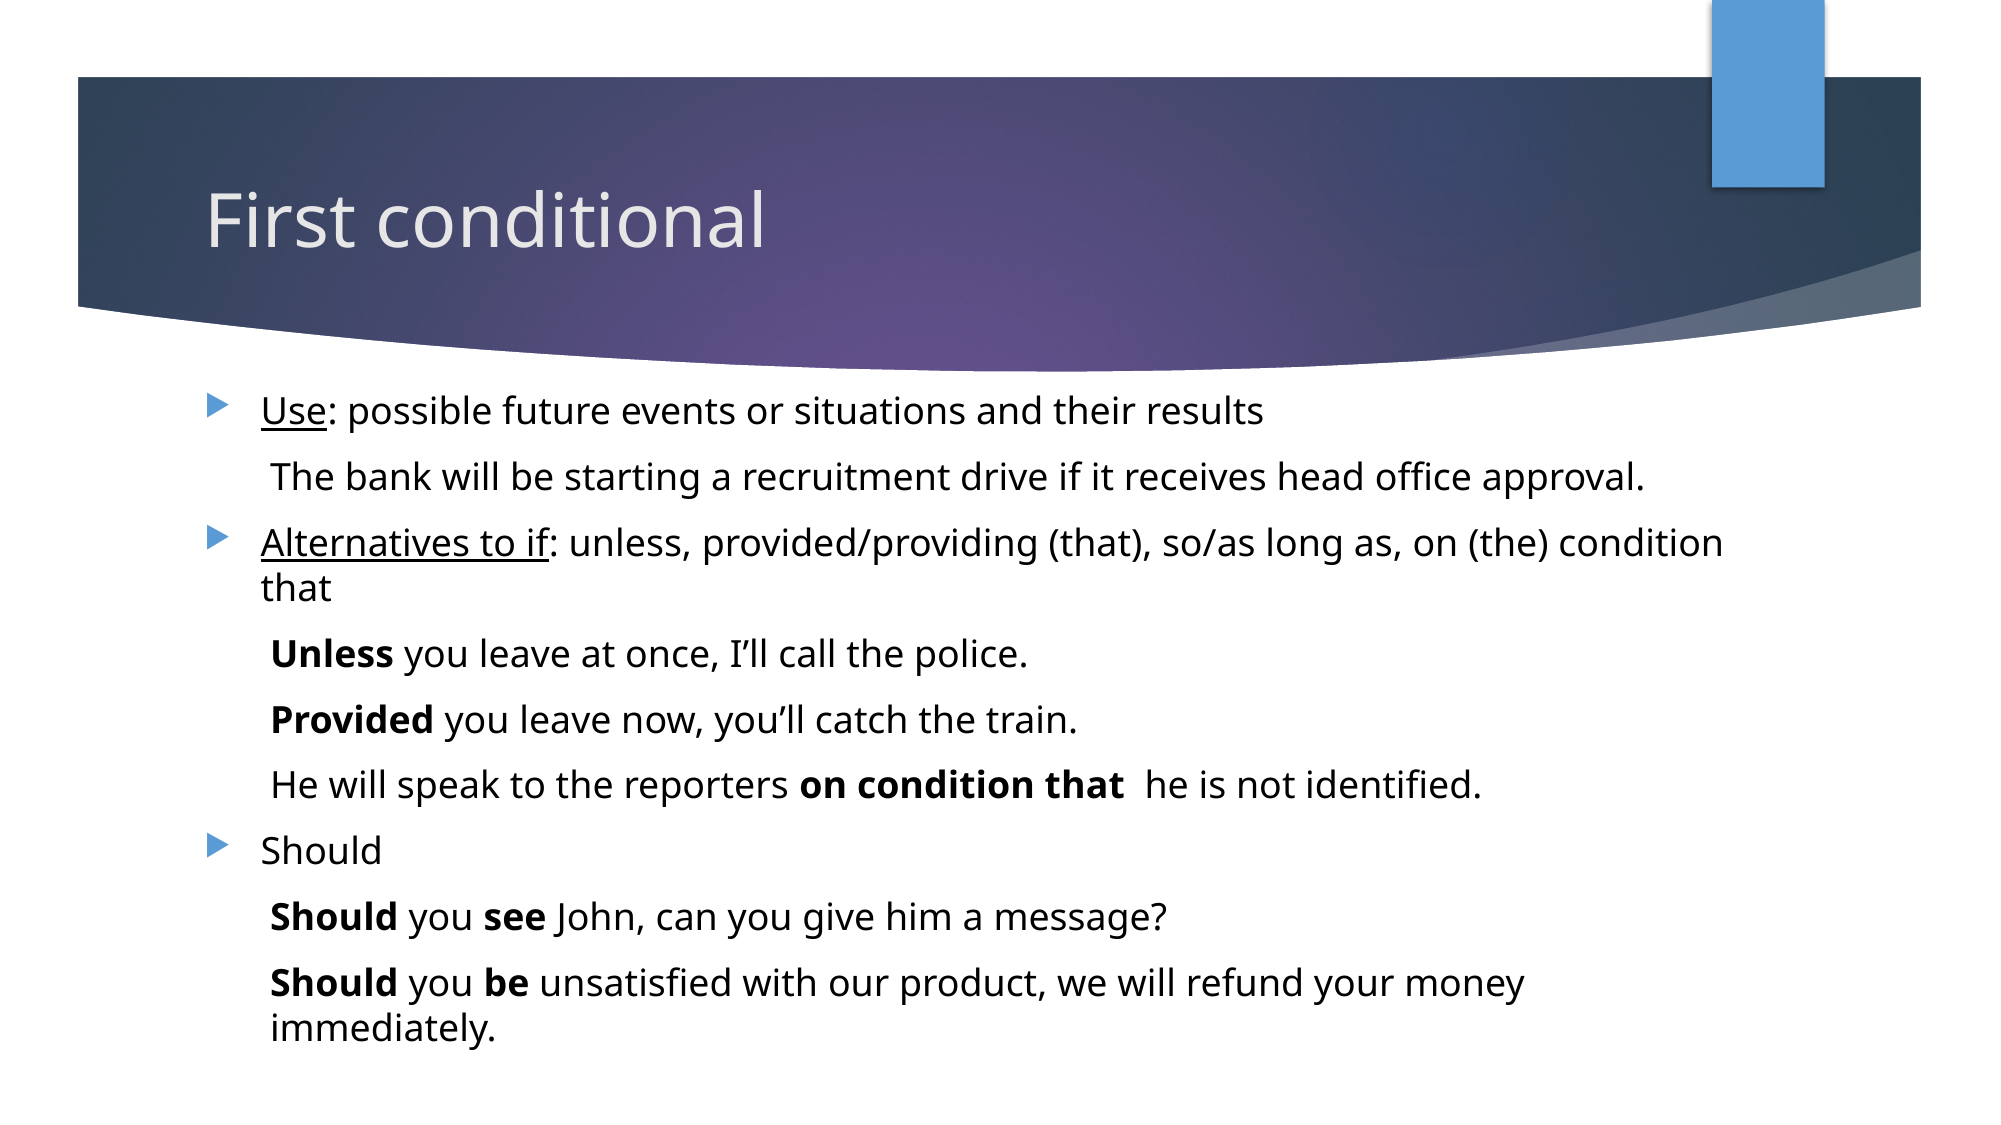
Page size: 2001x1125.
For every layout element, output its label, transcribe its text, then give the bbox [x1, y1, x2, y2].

list Use: possible future events or situations and their results The bank will be starting a recruitment drive if it receives head office approval. Alternatives to if: unless, provided/providing (that), so/as long as, on (the) condition that Unless you leave at once, I’ll call the police. Provided you leave now, you’ll catch the train. He will speak to the reporters on condition that he is not identified. Should Should you see John, can you give him a message? Should you be unsatisfied with our product, we will refund your money immediately. [189, 379, 1758, 1103]
title First conditional [189, 159, 1627, 276]
